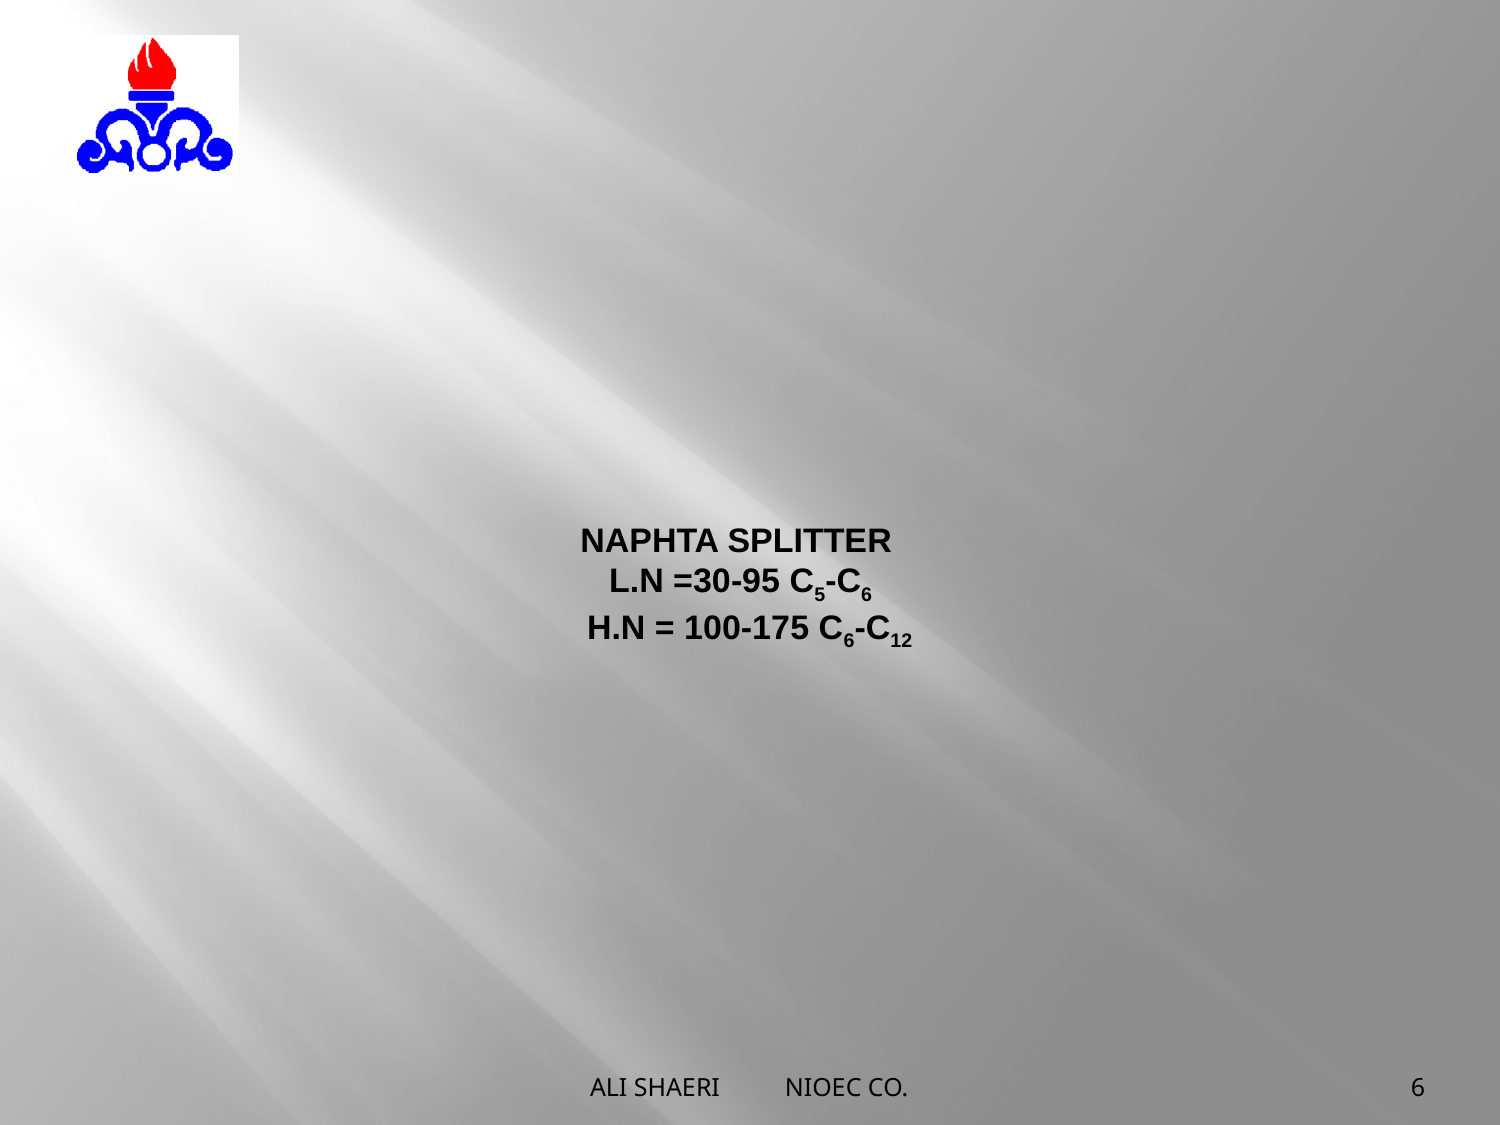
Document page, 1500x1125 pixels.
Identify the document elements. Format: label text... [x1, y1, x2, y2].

footer ALI SHAERI NIOEC CO. [512, 1052, 988, 1113]
title Naphta Splitter l.n =30-95 C5-c6 h.n = 100-175 c6-c12 [70, 351, 1421, 652]
picture [70, 34, 239, 176]
slide_number 6 [1299, 1052, 1425, 1113]
